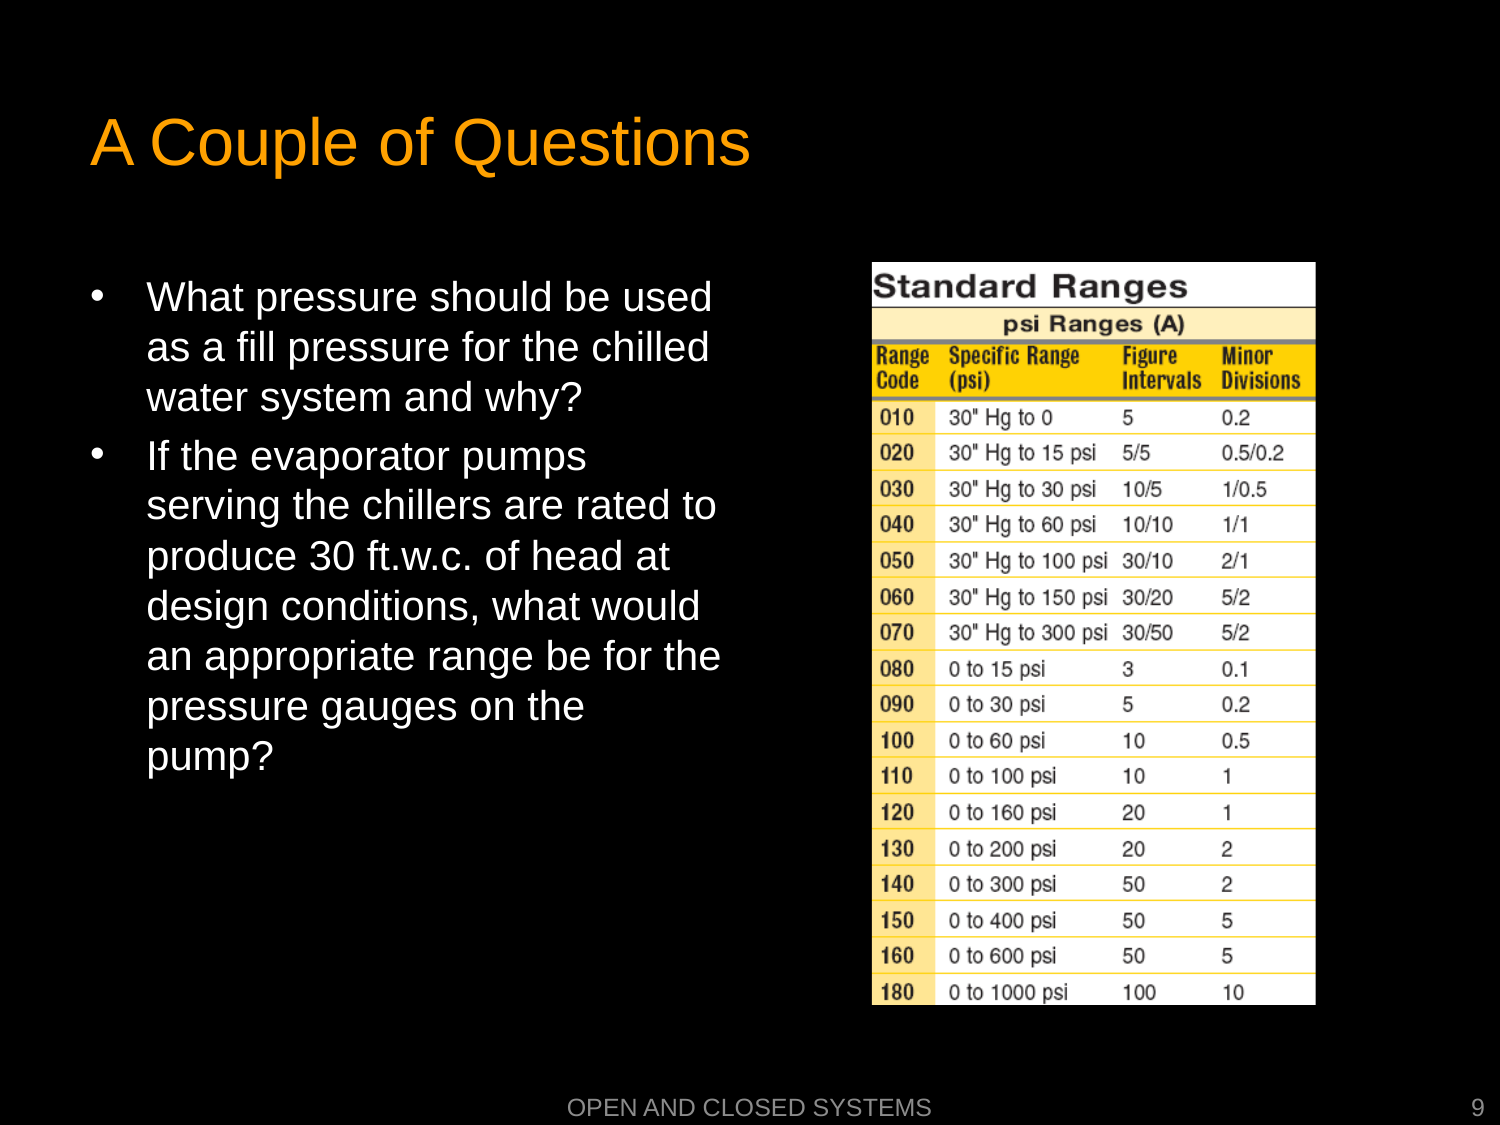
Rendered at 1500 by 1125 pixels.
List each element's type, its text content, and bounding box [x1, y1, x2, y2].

title A Couple of Questions [75, 45, 1425, 233]
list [871, 262, 1316, 1006]
slide_number 9 [1250, 1087, 1500, 1125]
footer Open and Closed Systems [249, 1087, 1250, 1125]
list What pressure should be used as a fill pressure for the chilled water system and why? If the evaporator pumps serving the chillers are rated to produce 30 ft.w.c. of head at design conditions, what would an appropriate range be for the pressure gauges on the pump? [75, 262, 738, 1005]
